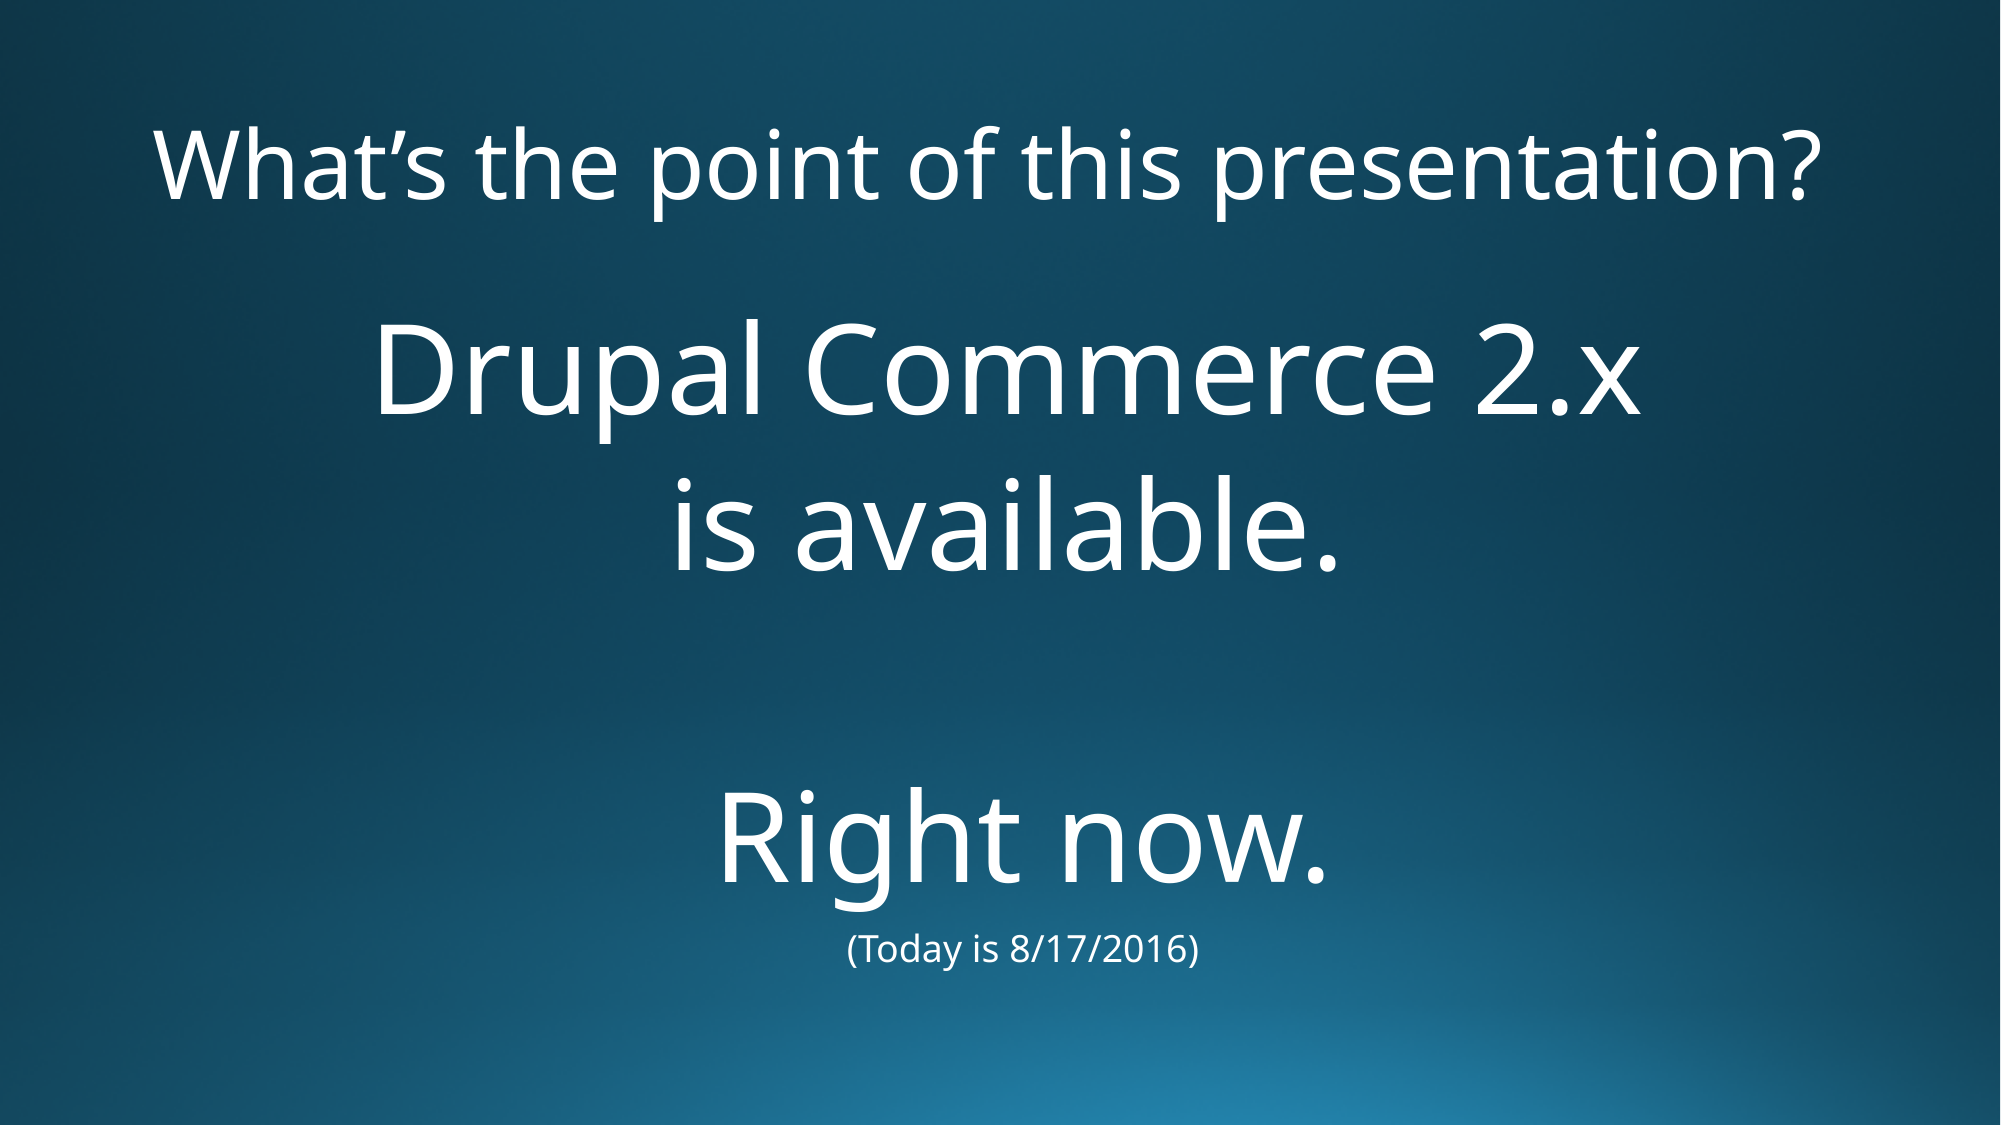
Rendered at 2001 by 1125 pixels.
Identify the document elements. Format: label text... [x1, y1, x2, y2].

picture [0, 0, 2001, 1125]
list Drupal Commerce 2.x is available. Right now. (Today is 8/17/2016) [183, 299, 1863, 1014]
title What’s the point of this presentation? [137, 59, 1863, 278]
